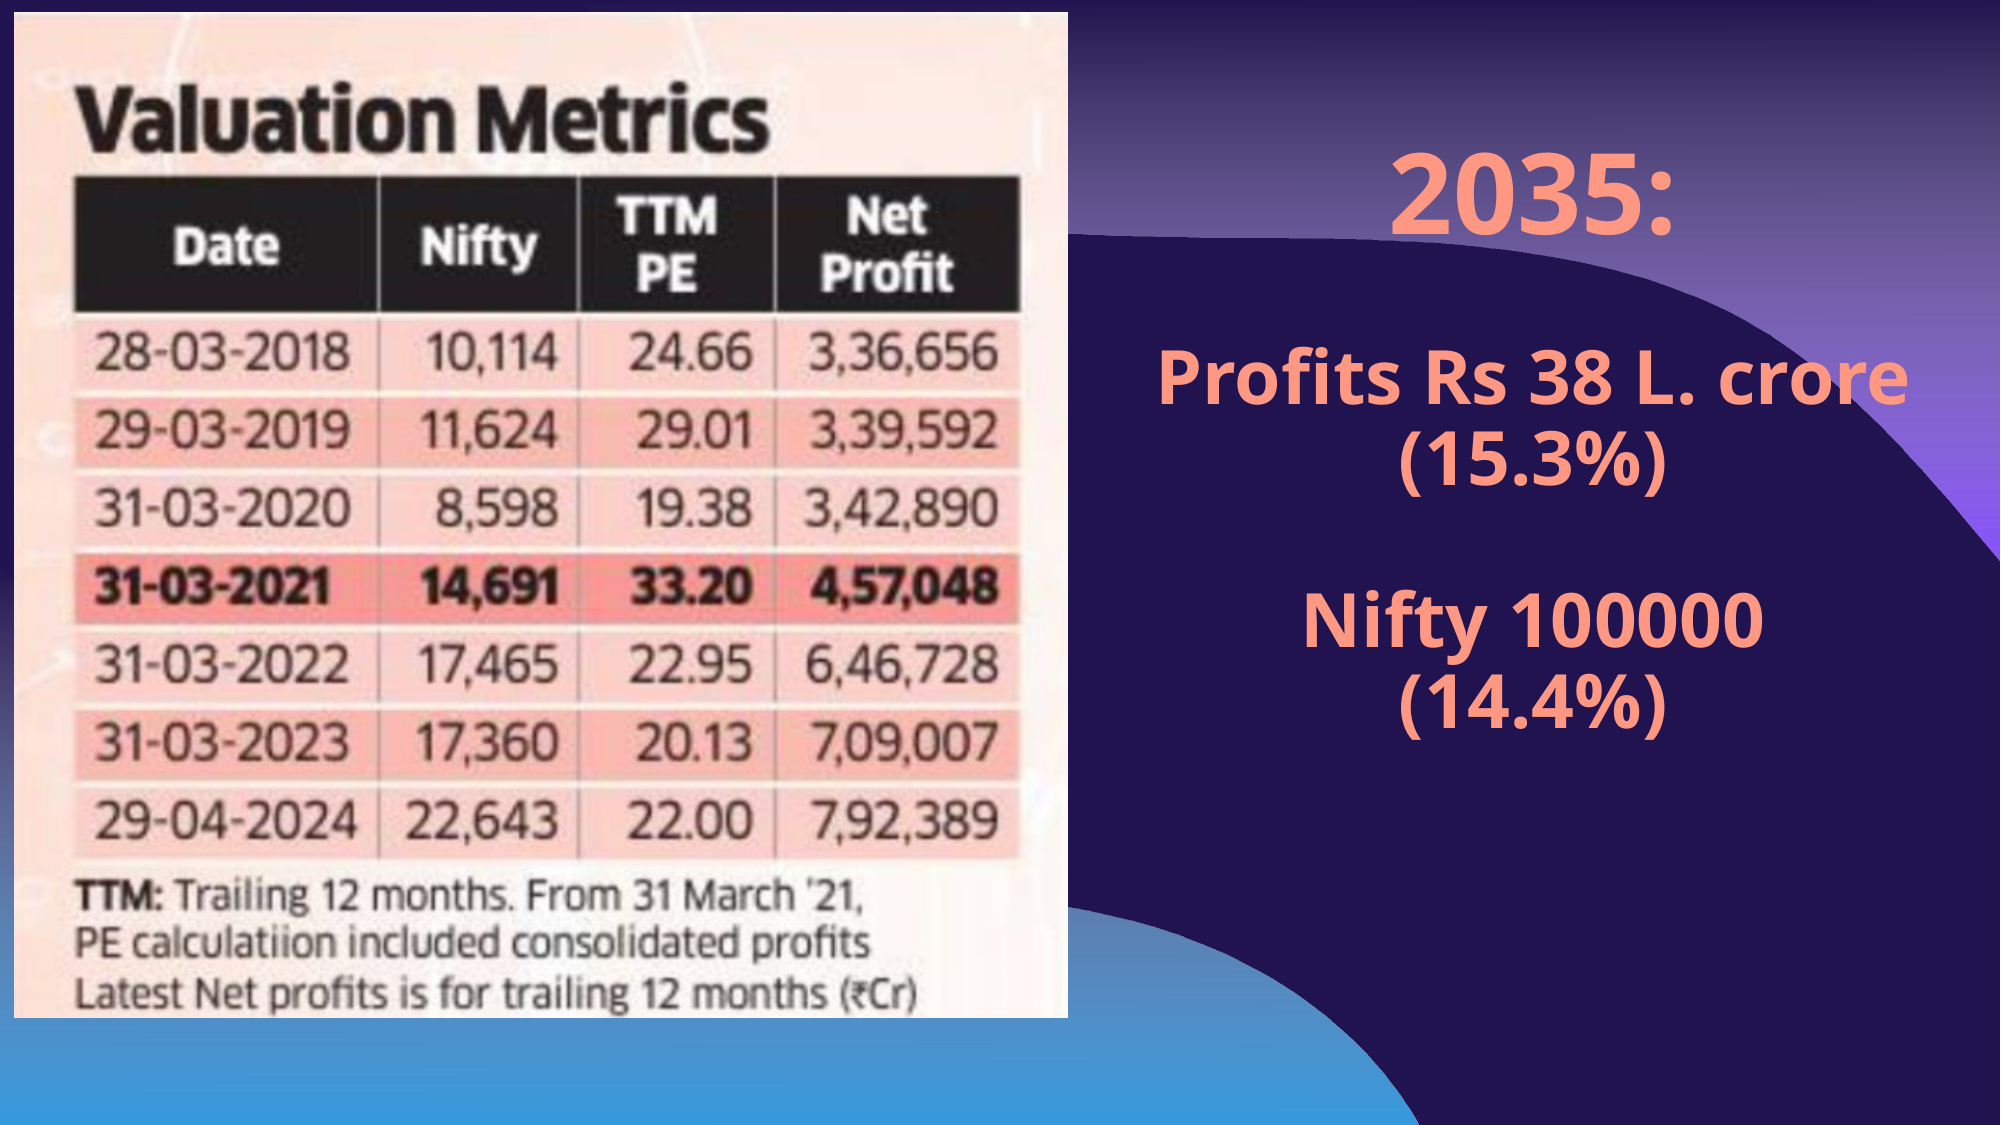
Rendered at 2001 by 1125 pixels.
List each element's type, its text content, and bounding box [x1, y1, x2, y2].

title 2035: Profits Rs 38 L. crore (15.3%) Nifty 100000 (14.4%) [1081, 72, 1986, 811]
picture [13, 12, 1068, 1018]
